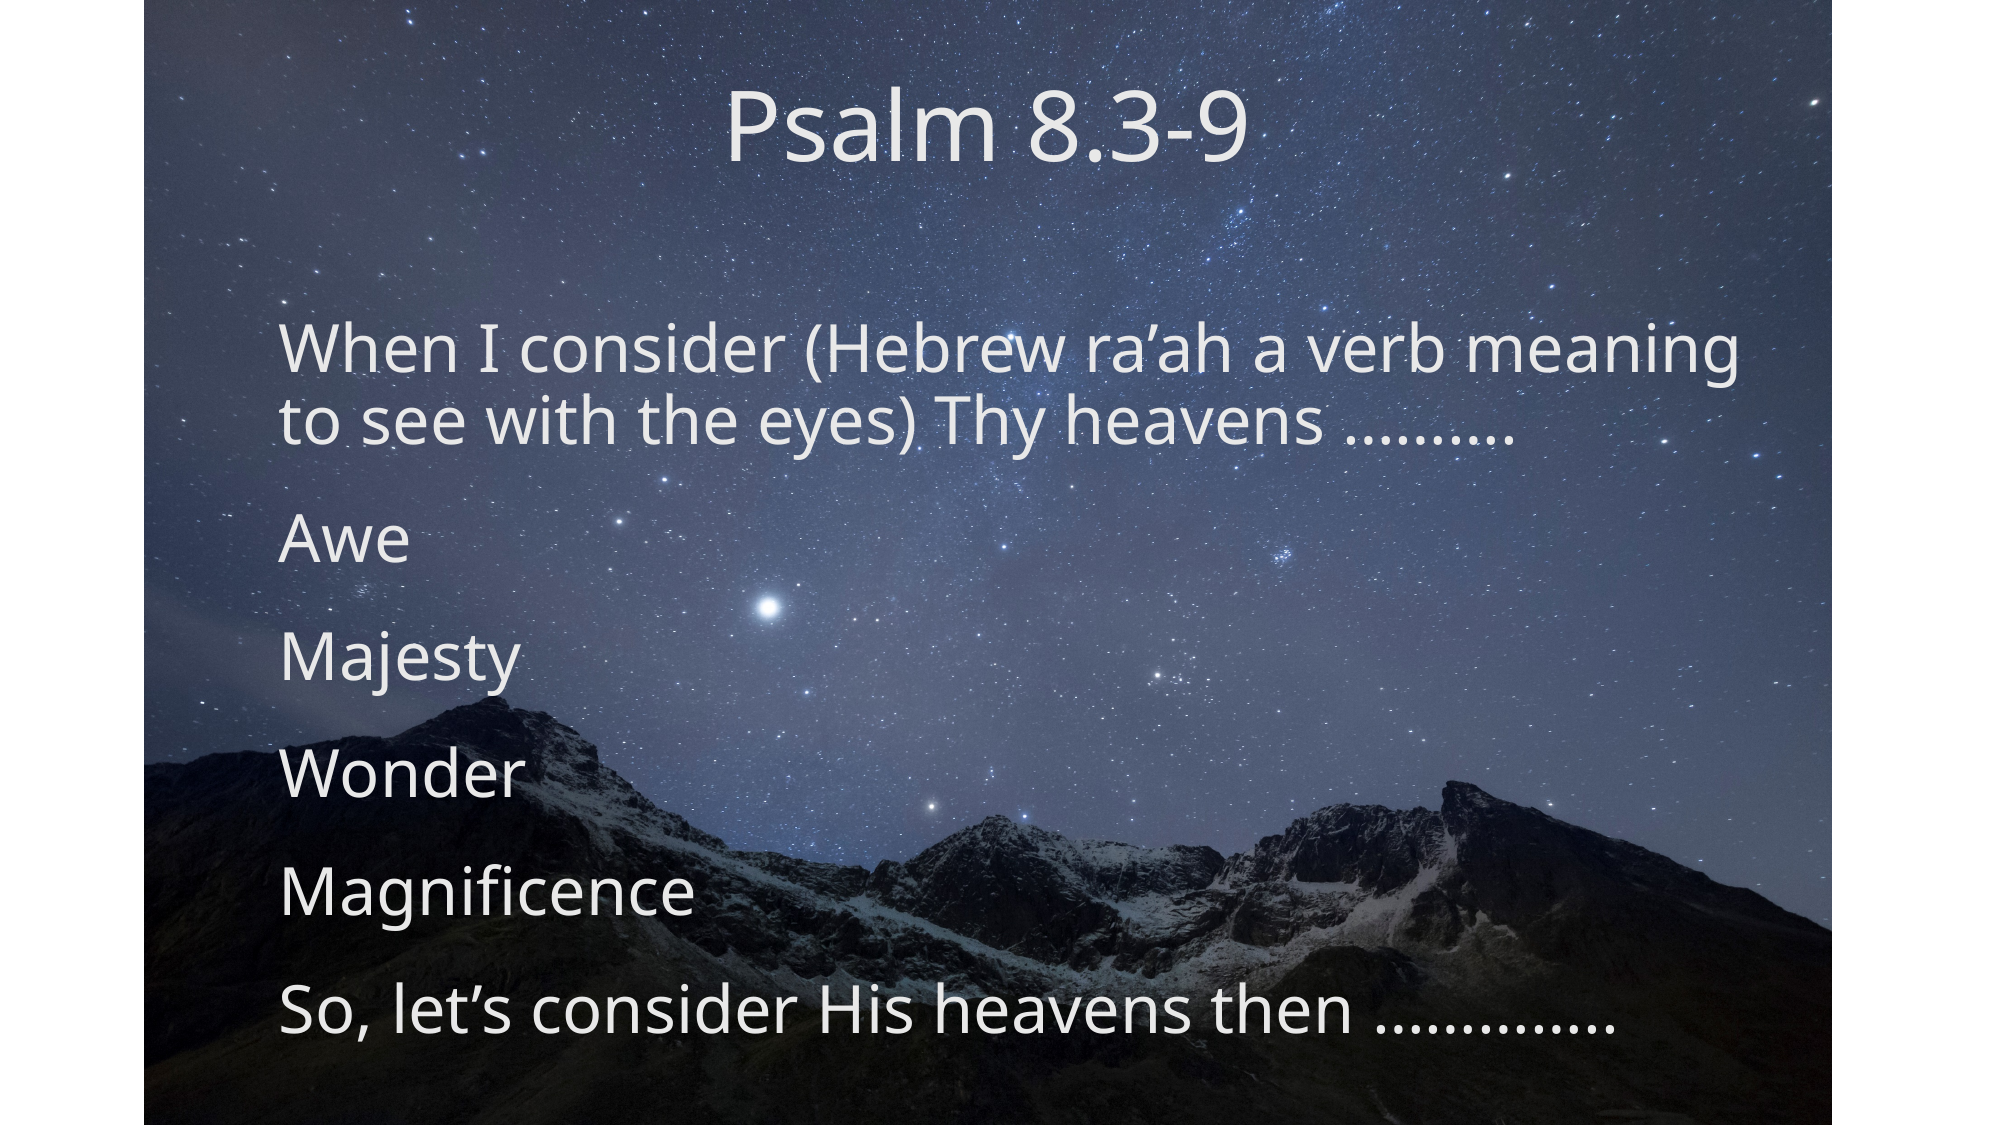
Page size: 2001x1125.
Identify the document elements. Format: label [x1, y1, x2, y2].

picture [143, 0, 1833, 1125]
